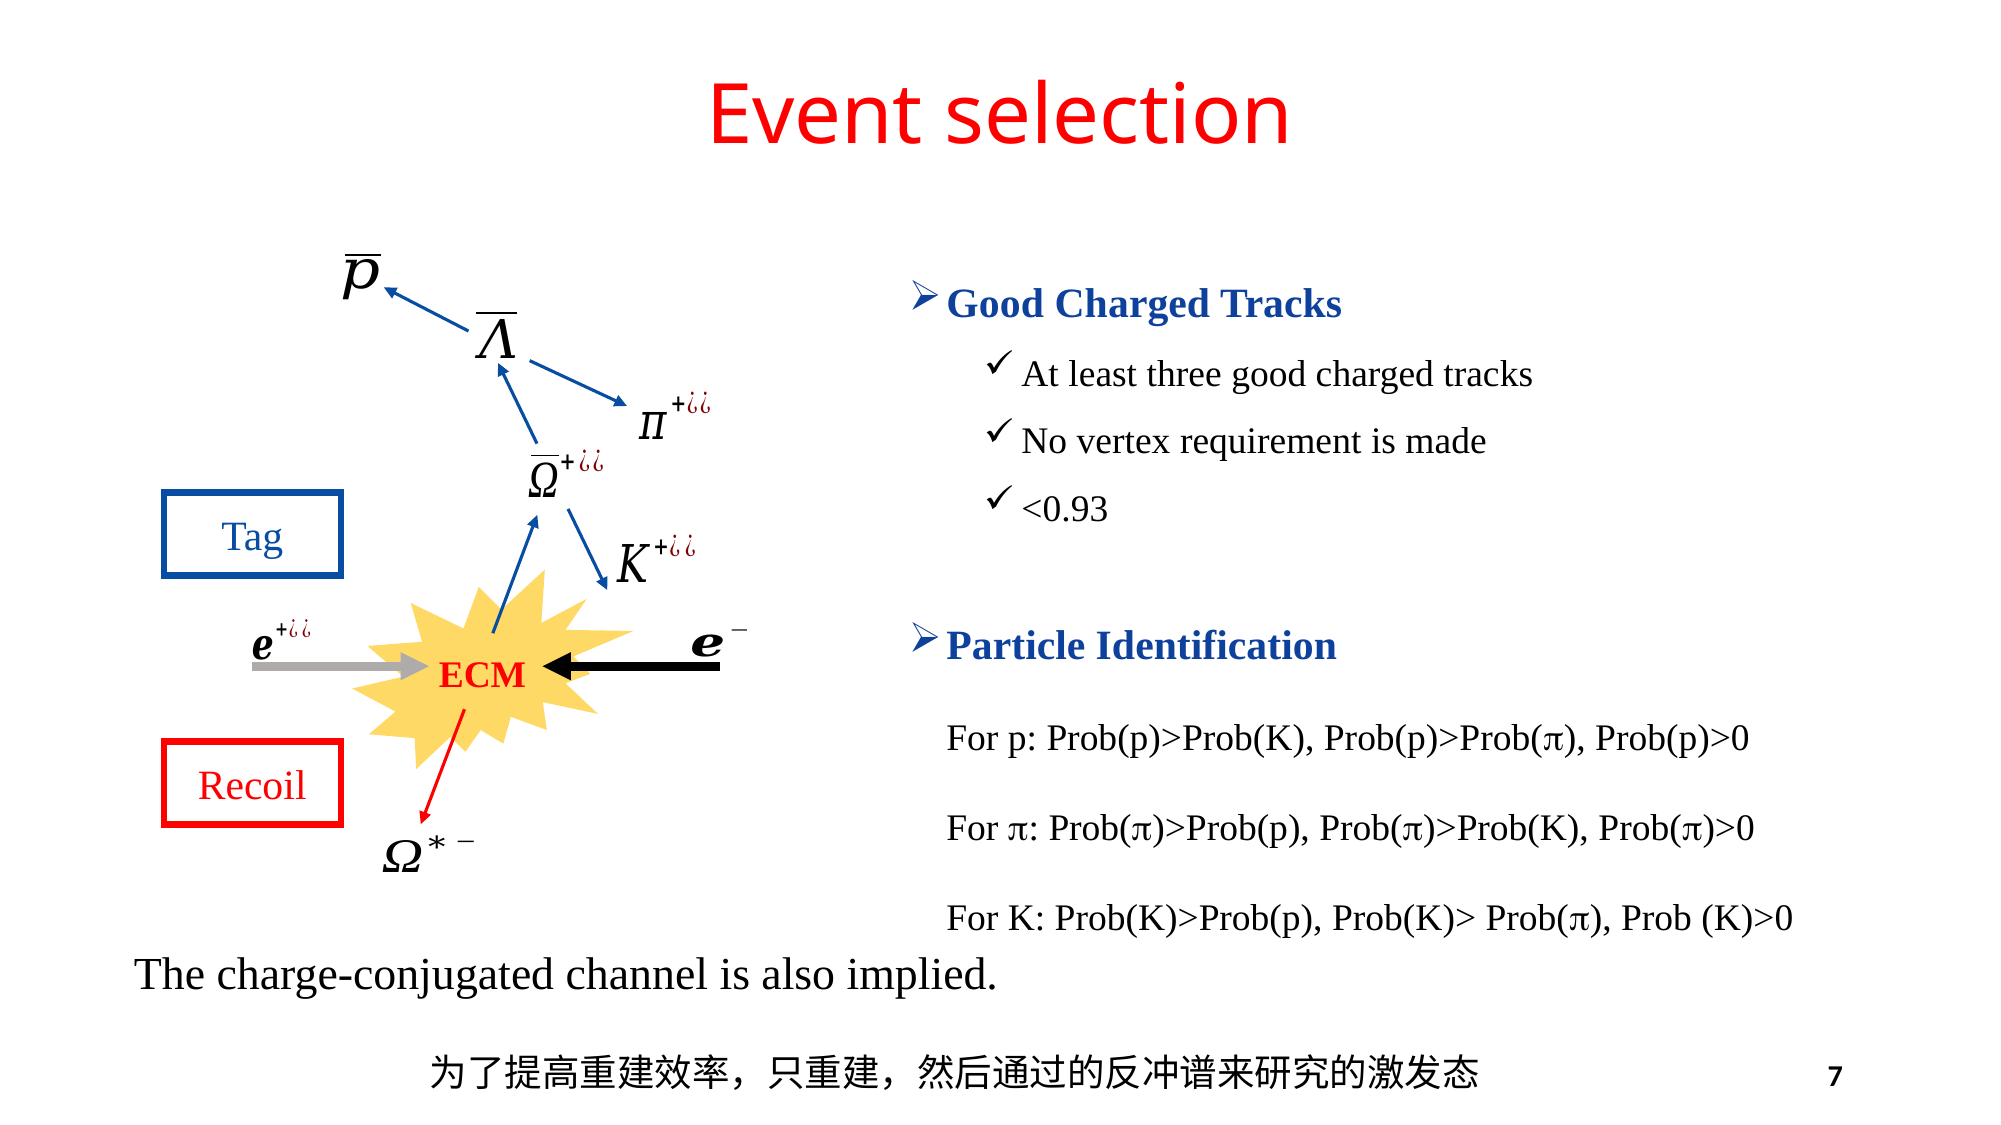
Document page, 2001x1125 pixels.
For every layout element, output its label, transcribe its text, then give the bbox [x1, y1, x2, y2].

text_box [163, 240, 750, 885]
title Event selection [137, 7, 1863, 226]
text_box The charge-conjugated channel is also implied. [119, 936, 1014, 1006]
text_box Particle Identification For p: Prob(p)>Prob(K), Prob(p)>Prob(p), Prob(p)>0 For p: Prob(p)>Prob(p), Prob(p)>Prob(K), Prob(p)>0 For K: Prob(K)>Prob(p), Prob(K)> Prob(p), Prob (K)>0 [894, 560, 2000, 991]
text_box 7 [1728, 1049, 1943, 1104]
